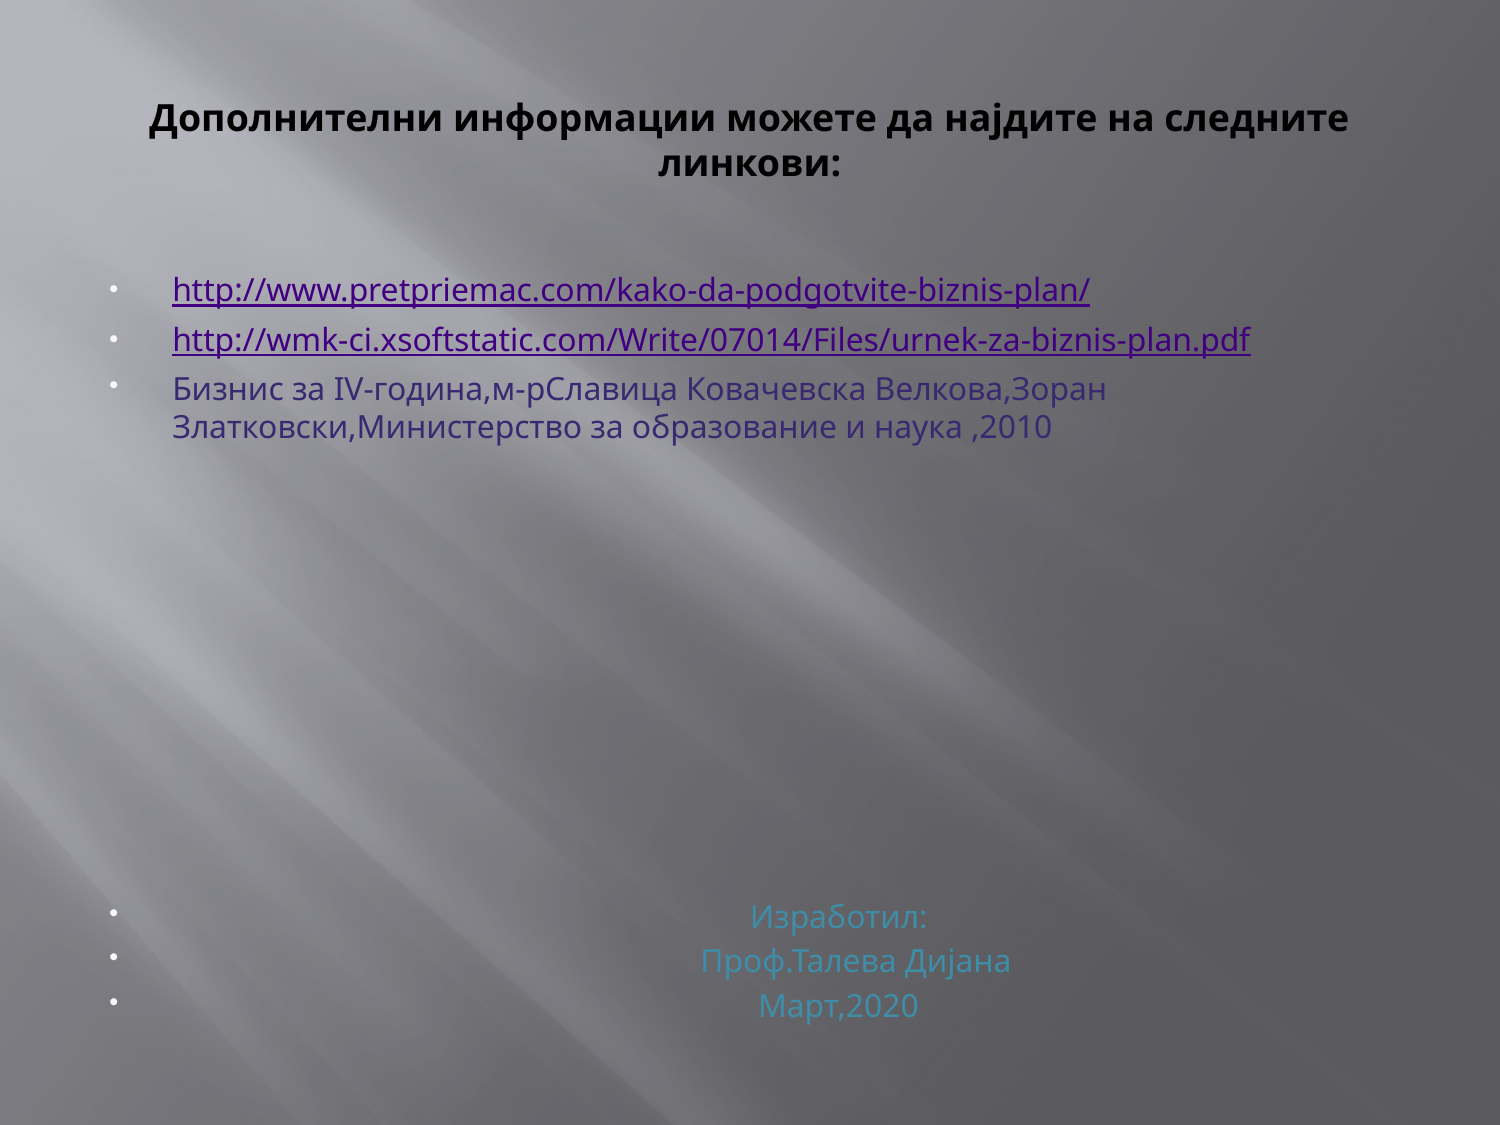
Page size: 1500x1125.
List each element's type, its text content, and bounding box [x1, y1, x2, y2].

title Дополнителни информации можете да најдите на следните линкови: [75, 45, 1425, 233]
list http://www.pretpriemac.com/kako-da-podgotvite-biznis-plan/ http://wmk-ci.xsoftstatic.com/Write/07014/Files/urnek-za-biznis-plan.pdf Бизнис за IV-година,м-рСлавица Ковачевска Велкова,Зоран Златковски,Министерство за образование и наука ,2010 Изработил: Проф.Талева Дијана Март,2020 [75, 262, 1425, 1035]
